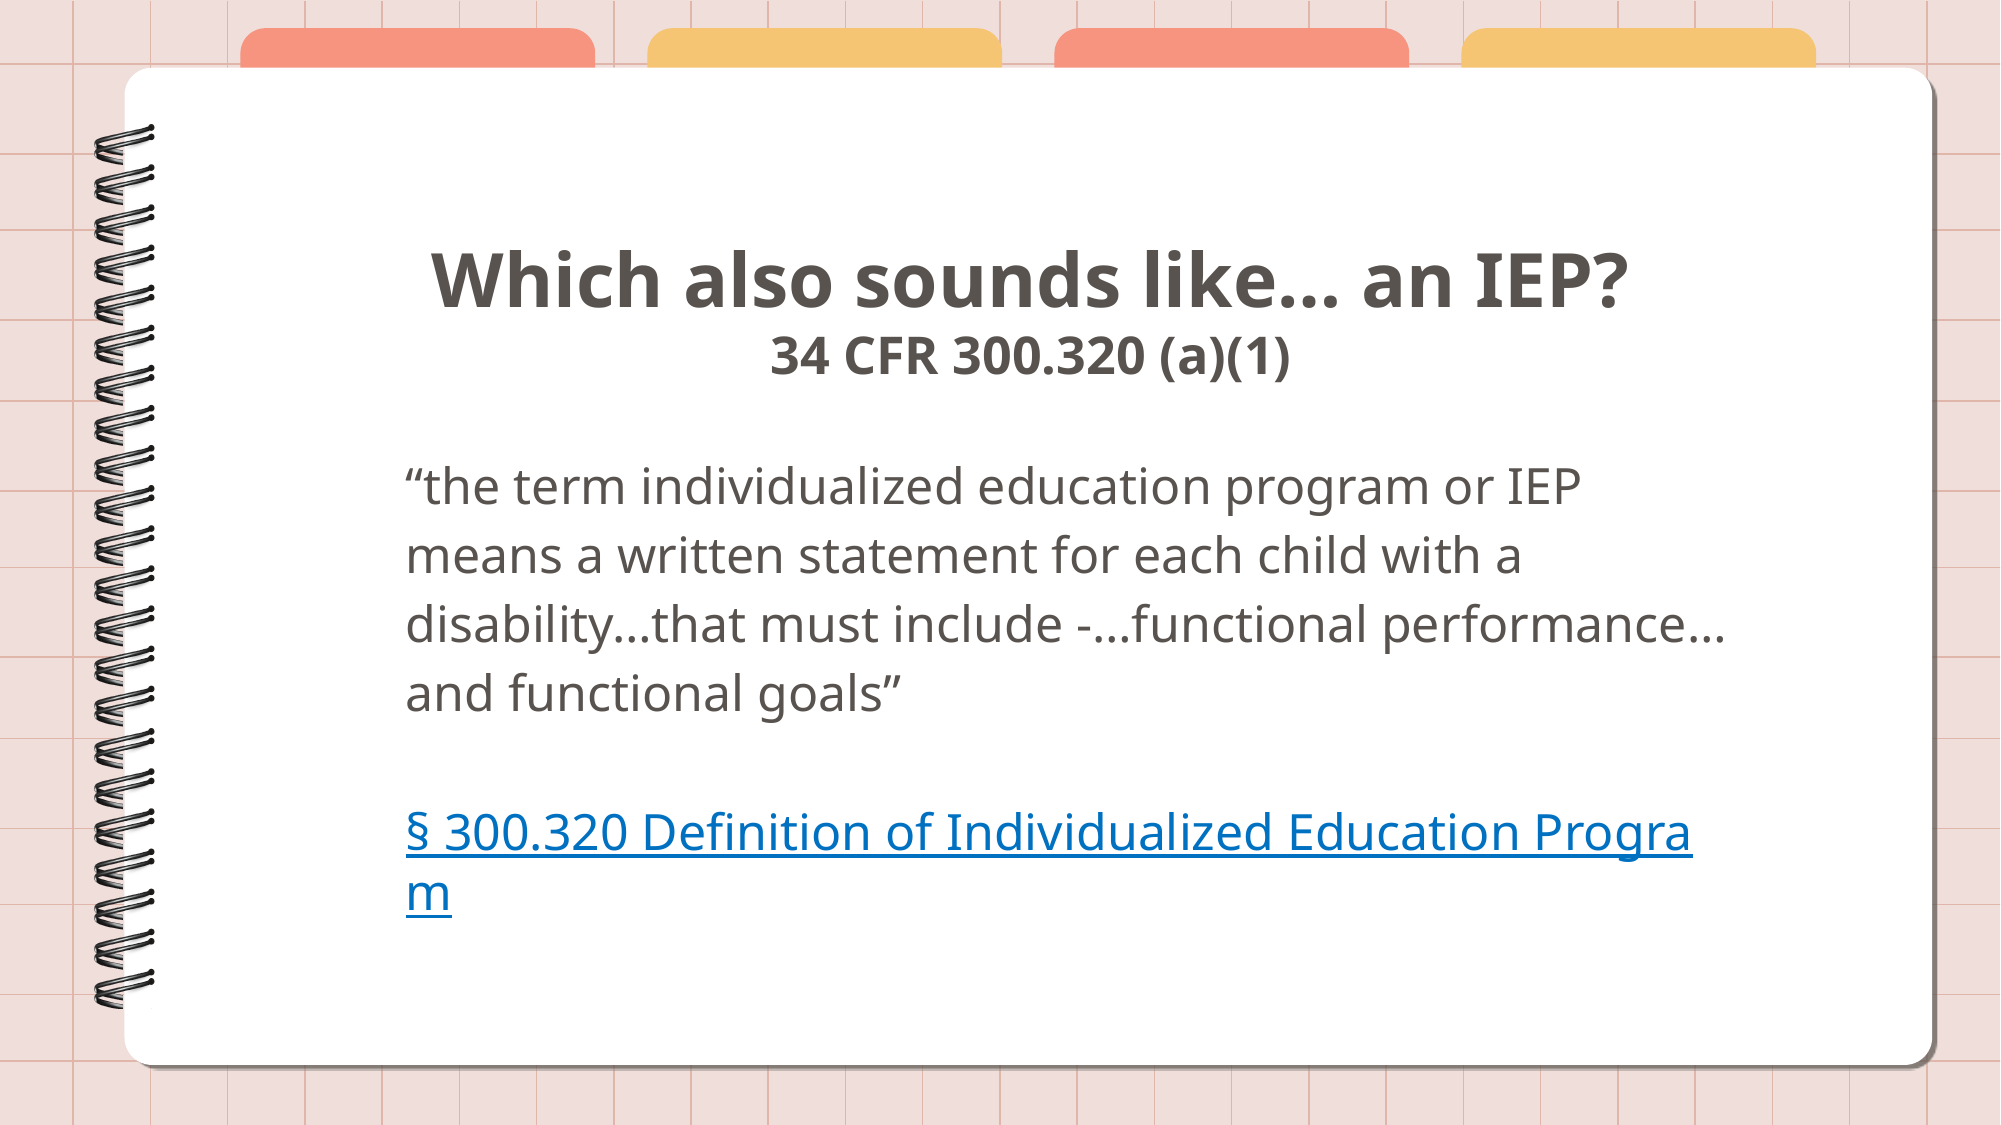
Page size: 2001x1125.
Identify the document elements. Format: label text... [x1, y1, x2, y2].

picture [93, 124, 156, 727]
picture [93, 728, 156, 1009]
title Which also sounds like… an IEP? 34 CFR 300.320 (a)(1) [186, 212, 1875, 393]
list “the term individualized education program or IEP means a written statement for each child with a disability…that must include -…functional performance…and functional goals” § 300.320 Definition of Individualized Education Program [385, 425, 1760, 915]
